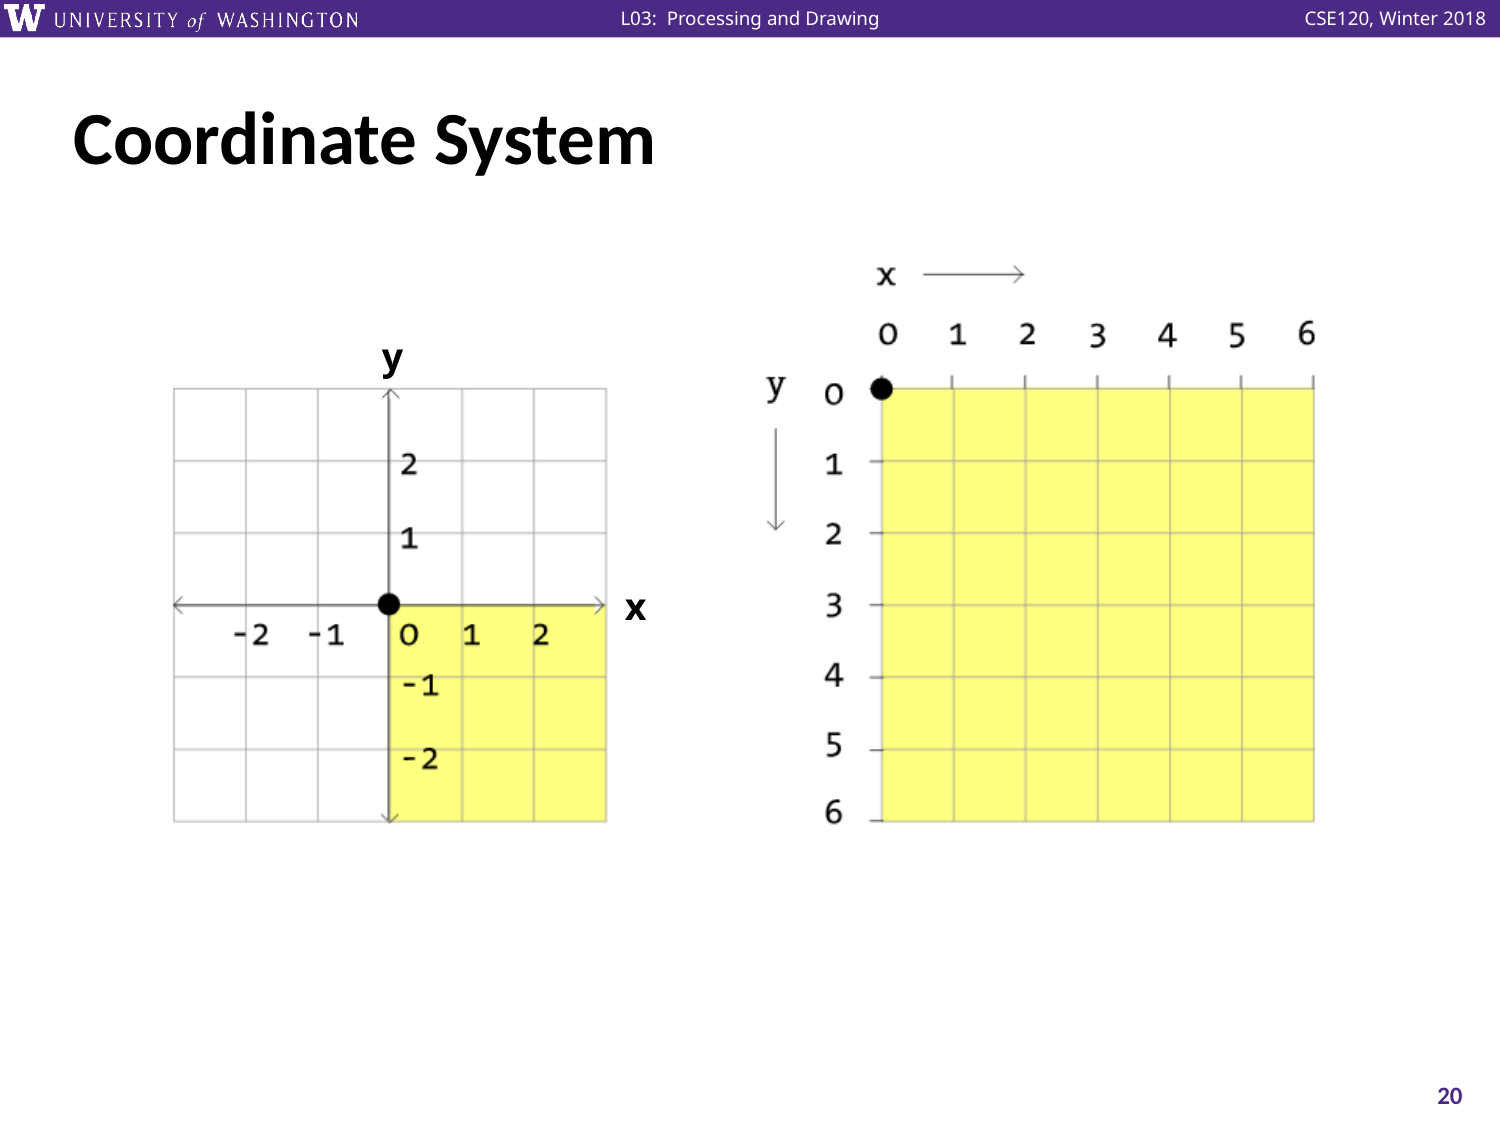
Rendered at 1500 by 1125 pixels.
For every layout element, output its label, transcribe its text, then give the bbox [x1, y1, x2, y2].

title Coordinate System [58, 71, 1438, 198]
picture [4, 4, 358, 32]
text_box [155, 250, 1345, 869]
slide_number 20 [1400, 1065, 1500, 1125]
